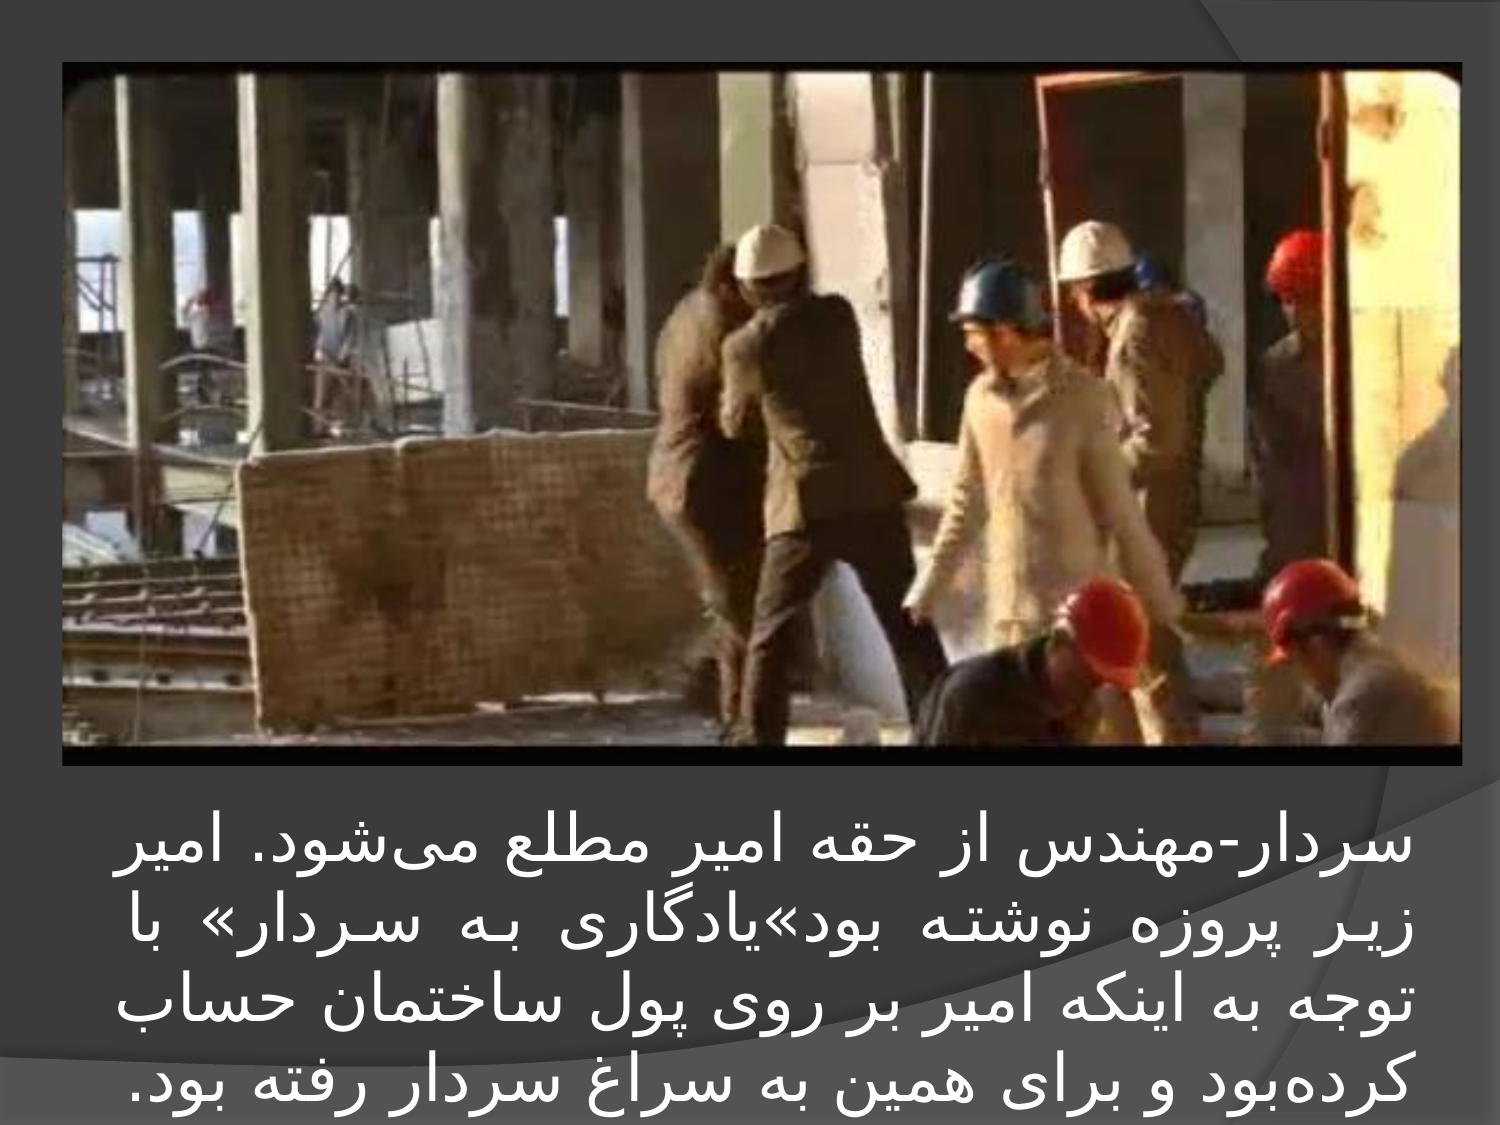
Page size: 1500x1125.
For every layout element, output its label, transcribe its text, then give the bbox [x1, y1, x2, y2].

picture [62, 62, 1463, 766]
text_box سردار-مهندس از حقه امیر مطلع می‌شود. امیر زیر پروزه نوشته بود»یادگاری به سردار» با توجه به اینکه امیر بر روی پول ساختمان حساب کرده‌بود و برای همین به سراغ سردار رفته بود. [99, 787, 1438, 1125]
